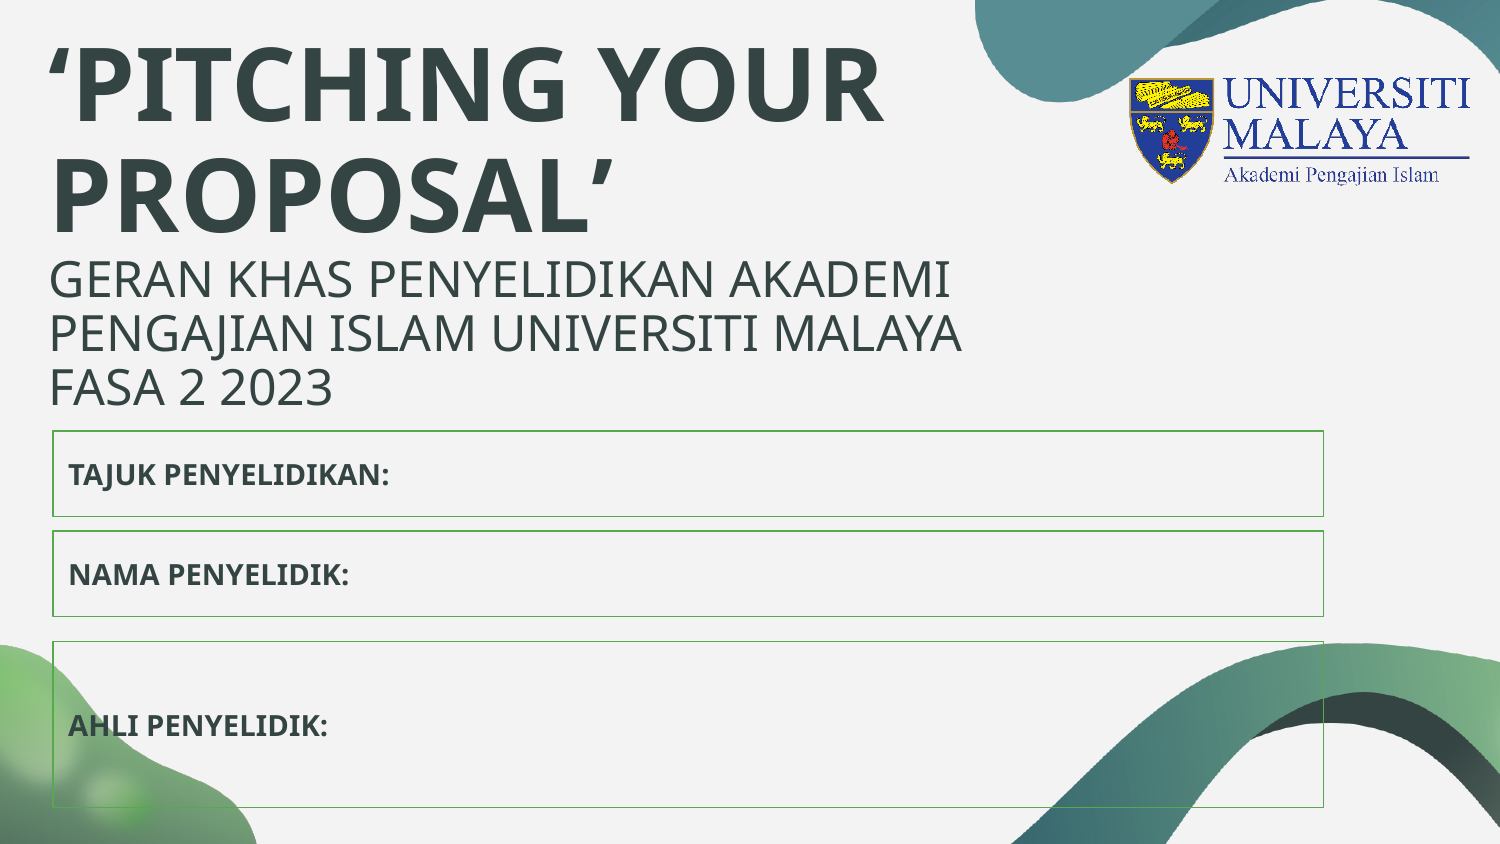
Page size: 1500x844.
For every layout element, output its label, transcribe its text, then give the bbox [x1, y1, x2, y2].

subtitle AHLI PENYELIDIK: [52, 641, 770, 808]
subtitle TAJUK PENYELIDIKAN: [52, 430, 1324, 517]
picture [775, 602, 1500, 844]
title ‘PITCHING YOUR PROPOSAL’ GERAN KHAS PENYELIDIKAN AKADEMI PENGAJIAN ISLAM UNIVERSITI MALAYA FASA 2 2023 [33, 44, 966, 432]
picture [971, 0, 1500, 452]
subtitle NAMA PENYELIDIK: [52, 530, 1324, 617]
picture [0, 617, 257, 844]
